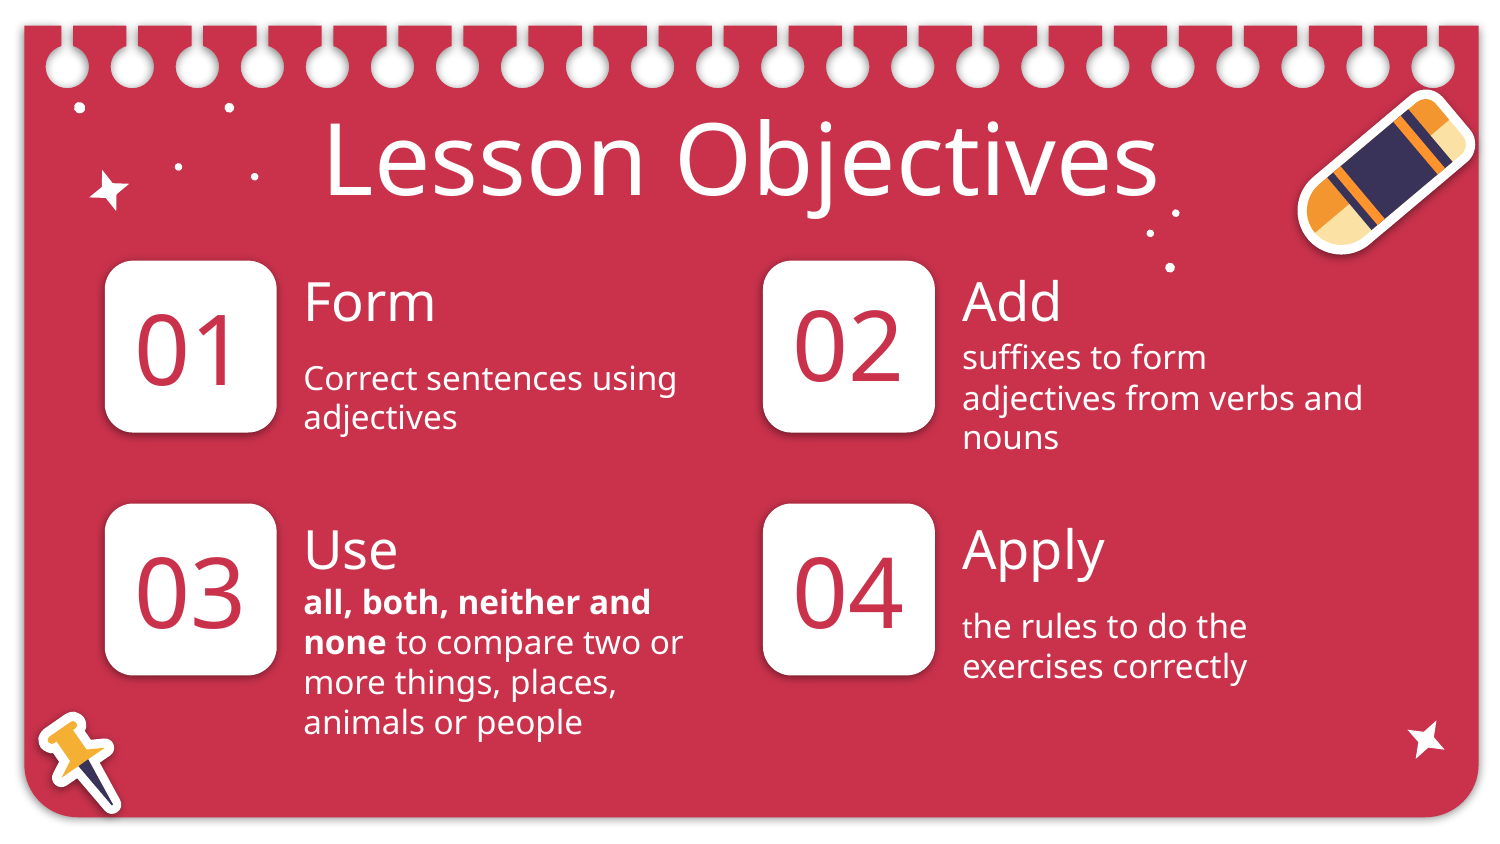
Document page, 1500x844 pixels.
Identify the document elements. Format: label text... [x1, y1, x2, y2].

text_box [105, 503, 277, 528]
title 02 [763, 280, 935, 404]
title Add [947, 245, 1383, 353]
text_box [762, 289, 935, 433]
title Use [288, 493, 742, 602]
text_box [1146, 229, 1155, 238]
text_box [105, 409, 277, 433]
title 04 [763, 528, 935, 651]
text_box [764, 260, 934, 280]
text_box [105, 651, 277, 676]
title Apply [947, 493, 1383, 601]
text_box [763, 651, 935, 676]
title Form [288, 245, 724, 353]
title 03 [104, 528, 277, 651]
text_box [105, 260, 277, 285]
subtitle Correct sentences using adjectives [288, 353, 724, 440]
text_box [763, 503, 935, 528]
subtitle the rules to do the exercises correctly [947, 601, 1407, 689]
text_box [1172, 209, 1180, 217]
subtitle all, both, neither and none to compare two or more things, places, animals or people [288, 601, 740, 721]
title 01 [104, 285, 277, 409]
title Lesson Objectives [108, 80, 1375, 175]
text_box [1165, 262, 1175, 273]
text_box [1305, 98, 1468, 246]
subtitle suffixes to form adjectives from verbs and nouns [947, 353, 1383, 440]
